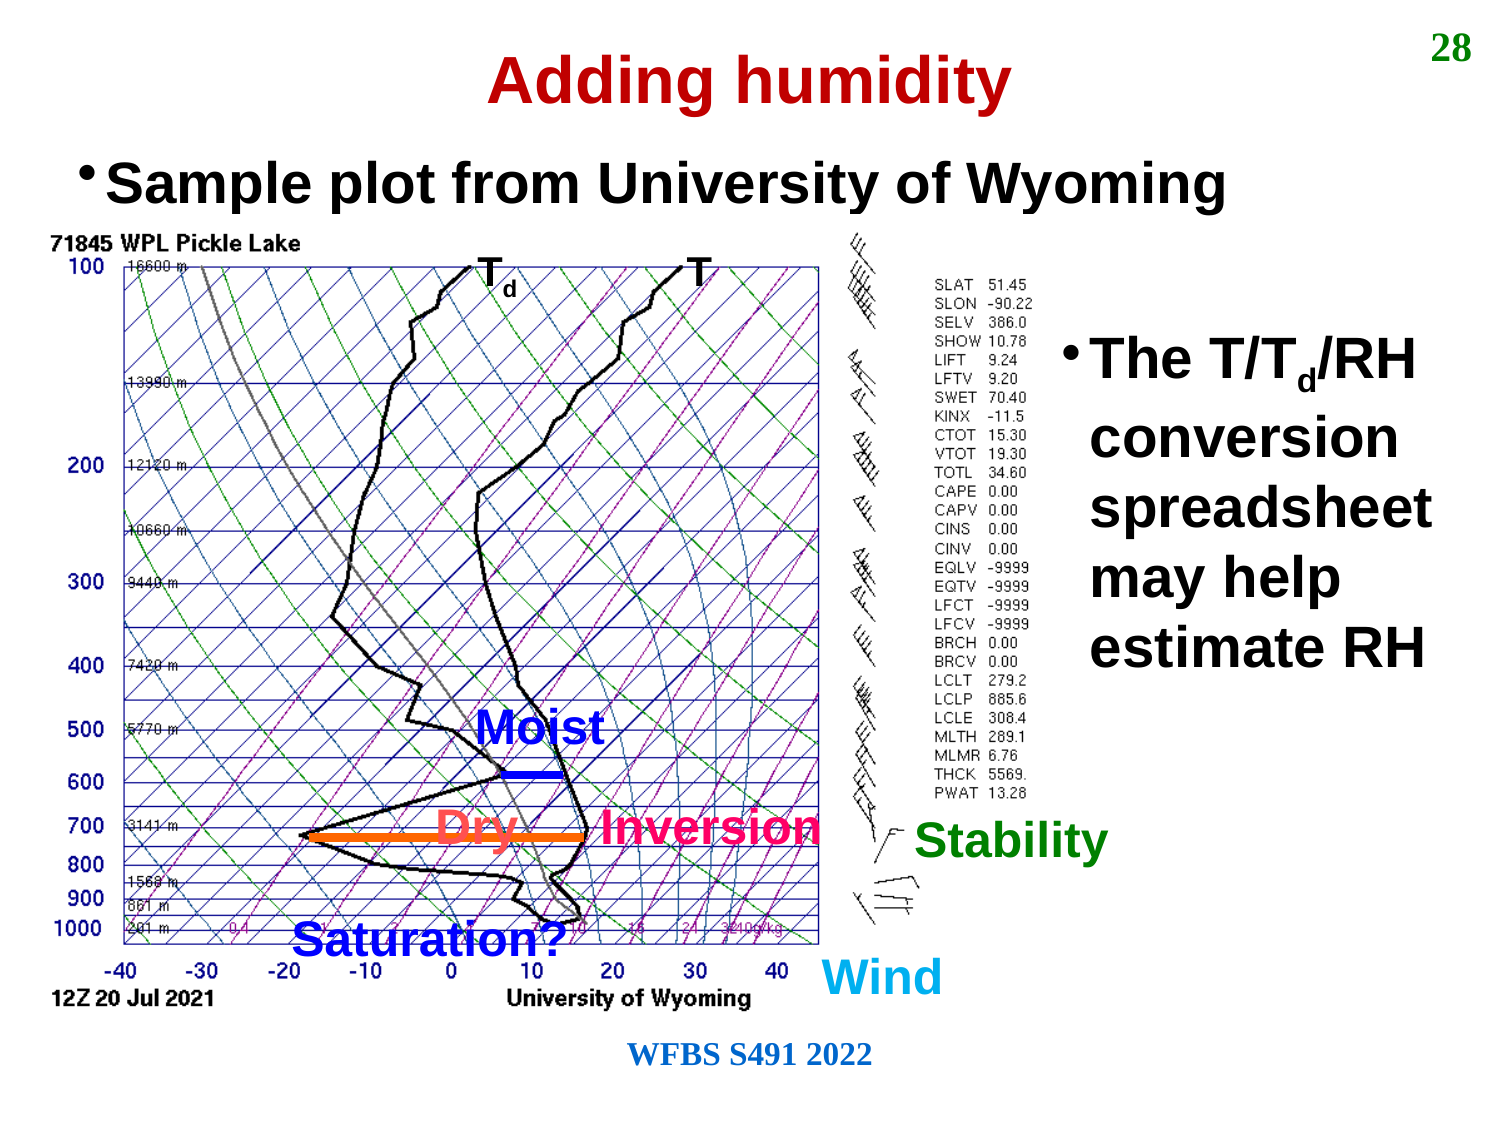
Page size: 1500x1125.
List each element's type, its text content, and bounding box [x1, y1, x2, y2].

text_box Sample plot from University of Wyoming [62, 137, 1450, 300]
text_box The T/Td/RH conversion spreadsheet may help estimate RH [1129, 312, 1475, 712]
footer WFBS S491 2022 [512, 1025, 988, 1100]
text_box Adding humidity [24, 29, 1475, 125]
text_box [46, 214, 1126, 1015]
slide_number 28 [1412, 12, 1488, 88]
